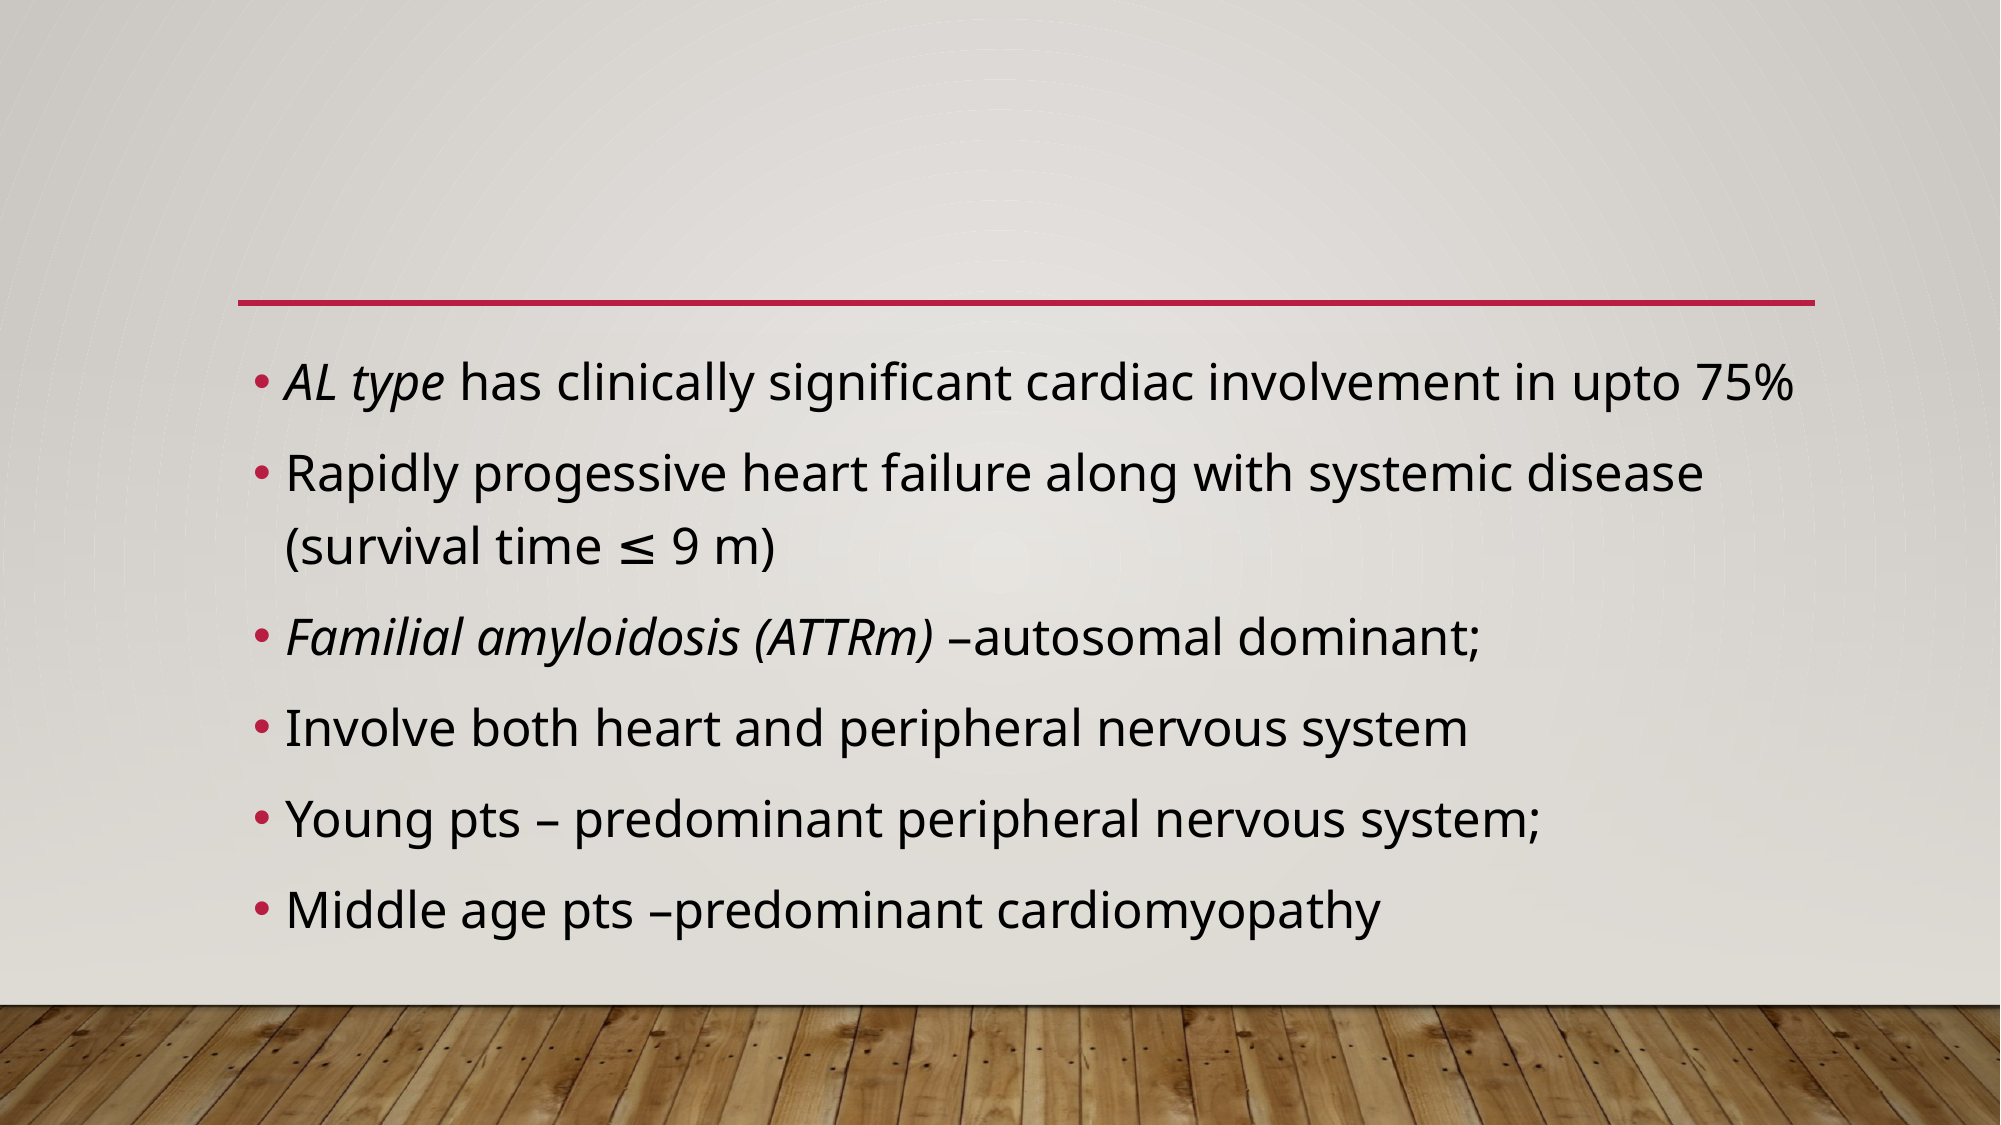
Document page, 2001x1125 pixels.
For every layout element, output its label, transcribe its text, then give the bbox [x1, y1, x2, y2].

list AL type has clinically significant cardiac involvement in upto 75% Rapidly progessive heart failure along with systemic disease (survival time ≤ 9 m) Familial amyloidosis (ATTRm) –autosomal dominant; Involve both heart and peripheral nervous system Young pts – predominant peripheral nervous system; Middle age pts –predominant cardiomyopathy [238, 330, 1814, 993]
picture [0, 1005, 2000, 1125]
